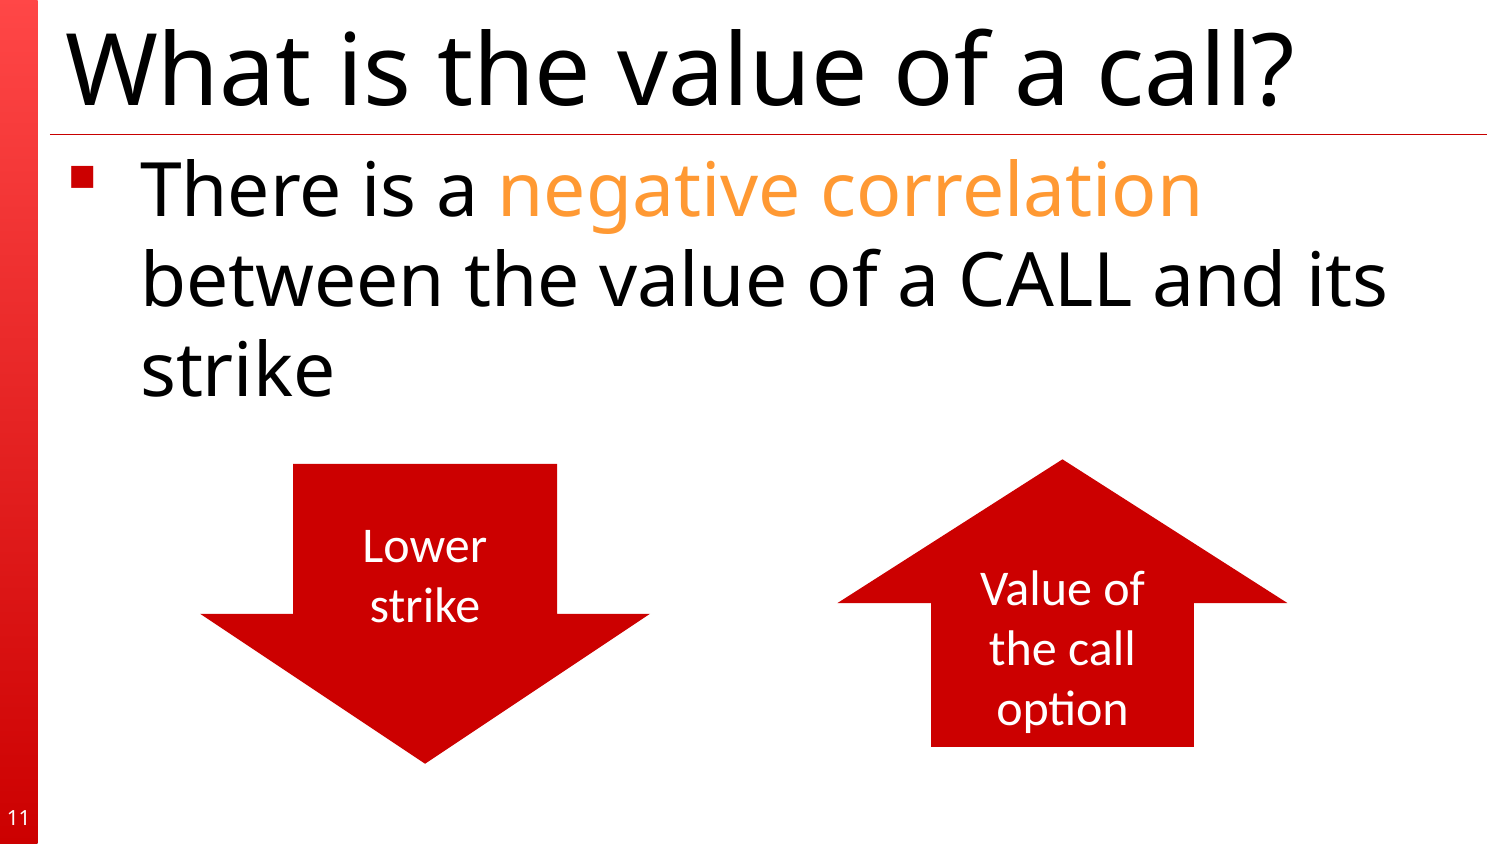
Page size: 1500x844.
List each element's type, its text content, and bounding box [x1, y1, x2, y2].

text_box Value of the call option [836, 458, 1289, 749]
slide_number 11 [0, 796, 38, 842]
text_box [199, 463, 651, 764]
title What is the value of a call? [50, 9, 1488, 122]
list There is a negative correlation between the value of a CALL and its strike [50, 134, 1450, 785]
